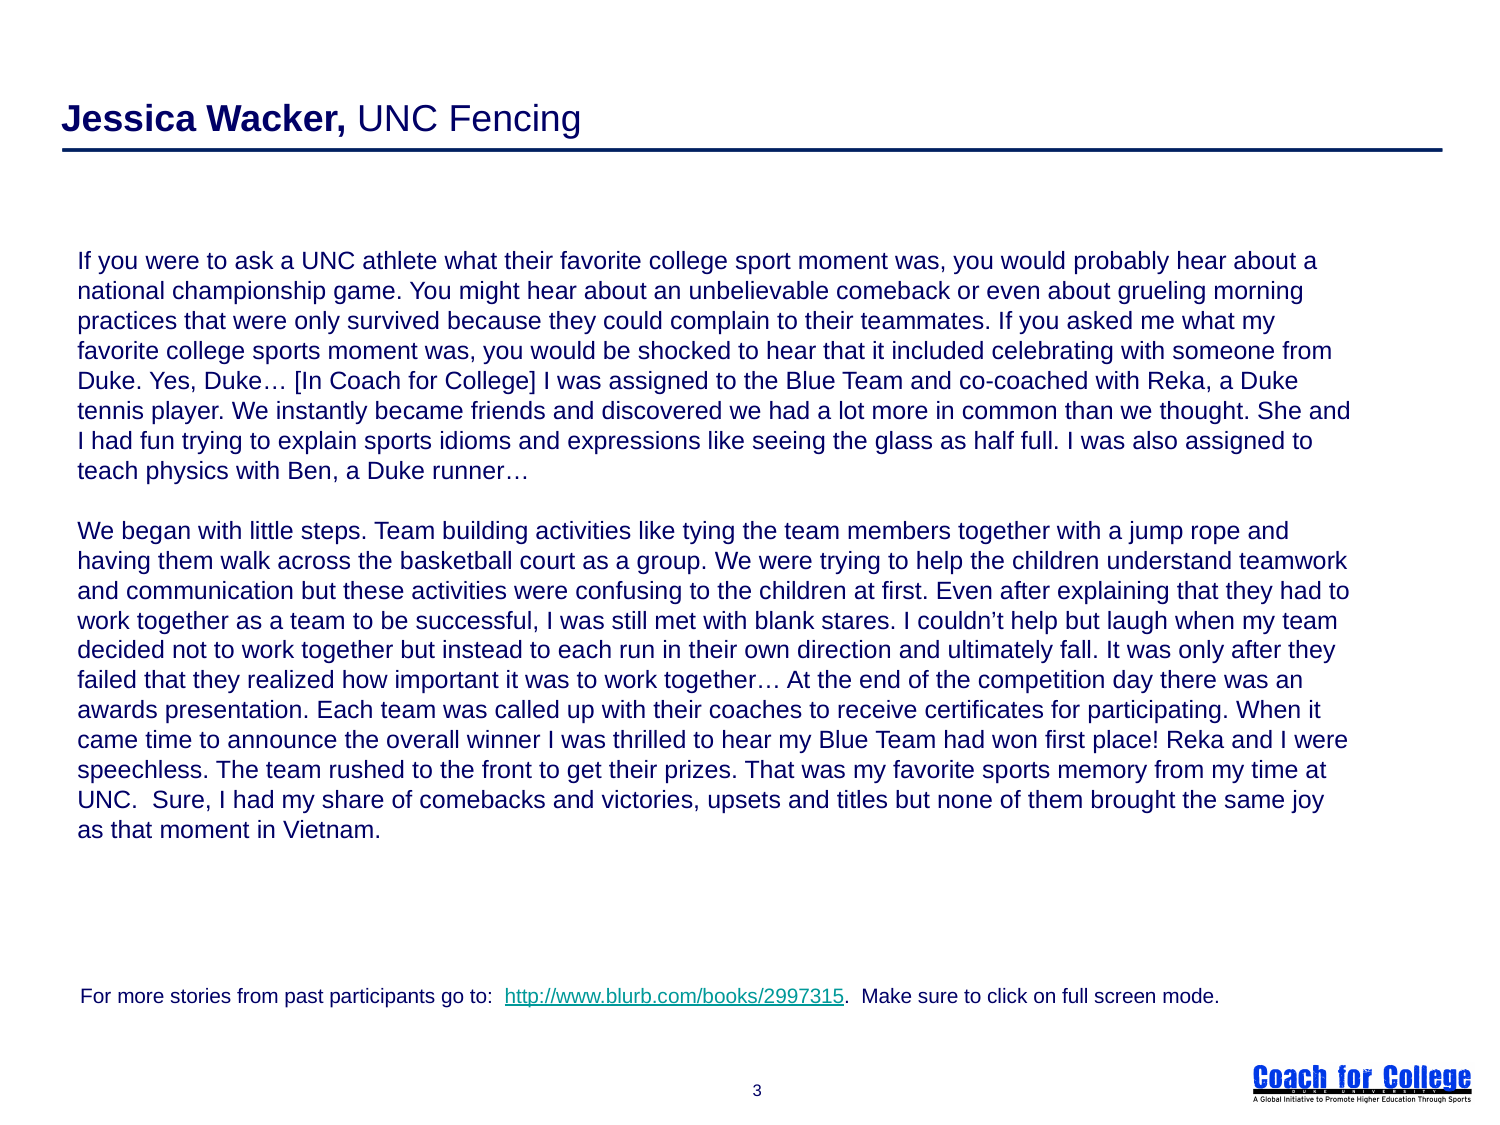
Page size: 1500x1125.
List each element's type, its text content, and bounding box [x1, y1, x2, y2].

text_box If you were to ask a UNC athlete what their favorite college sport moment was, you would probably hear about a national championship game. You might hear about an unbelievable comeback or even about grueling morning practices that were only survived because they could complain to their teammates. If you asked me what my favorite college sports moment was, you would be shocked to hear that it included celebrating with someone from Duke. Yes, Duke… [In Coach for College] I was assigned to the Blue Team and co-coached with Reka, a Duke tennis player. We instantly became friends and discovered we had a lot more in common than we thought. She and I had fun trying to explain sports idioms and expressions like seeing the glass as half full. I was also assigned to teach physics with Ben, a Duke runner… We began with little steps. Team building activities like tying the team members together with a jump rope and having them walk across the basketball court as a group. We were trying to help the children understand teamwork and communication but these activities were confusing to the children at first. Even after explaining that they had to work together as a team to be successful, I was still met with blank stares. I couldn’t help but laugh when my team decided not to work together but instead to each run in their own direction and ultimately fall. It was only after they failed that they realized how important it was to work together… At the end of the competition day there was an awards presentation. Each team was called up with their coaches to receive certificates for participating. When it came time to announce the overall winner I was thrilled to hear my Blue Team had won first place! Reka and I were speechless. The team rushed to the front to get their prizes. That was my favorite sports memory from my time at UNC. Sure, I had my share of comebacks and victories, upsets and titles but none of them brought the same joy as that moment in Vietnam. [62, 187, 1375, 888]
text_box For more stories from past participants go to: http://www.blurb.com/books/2997315. Make sure to click on full screen mode. [65, 975, 1235, 1015]
title Jessica Wacker, UNC Fencing [53, 81, 1348, 140]
picture [1250, 1062, 1475, 1105]
